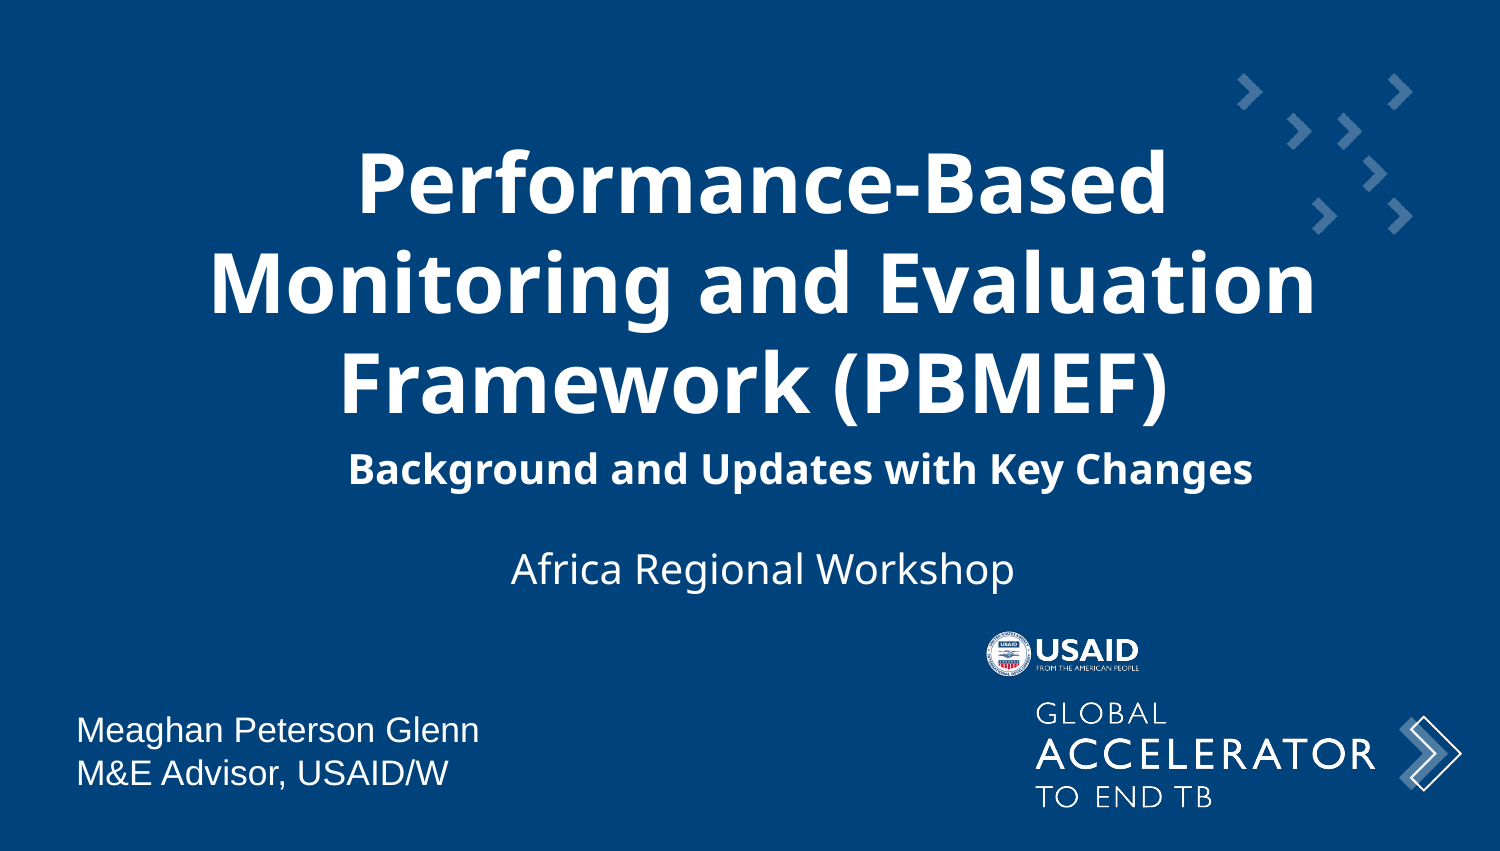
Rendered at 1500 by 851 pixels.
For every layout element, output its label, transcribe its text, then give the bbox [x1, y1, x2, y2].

text_box Meaghan Peterson Glenn M&E Advisor, USAID/W [61, 691, 692, 807]
picture [923, 576, 1500, 851]
title Performance-Based Monitoring and Evaluation Framework (PBMEF) Background and Updates with Key Changes Africa Regional Workshop [148, 130, 1378, 643]
